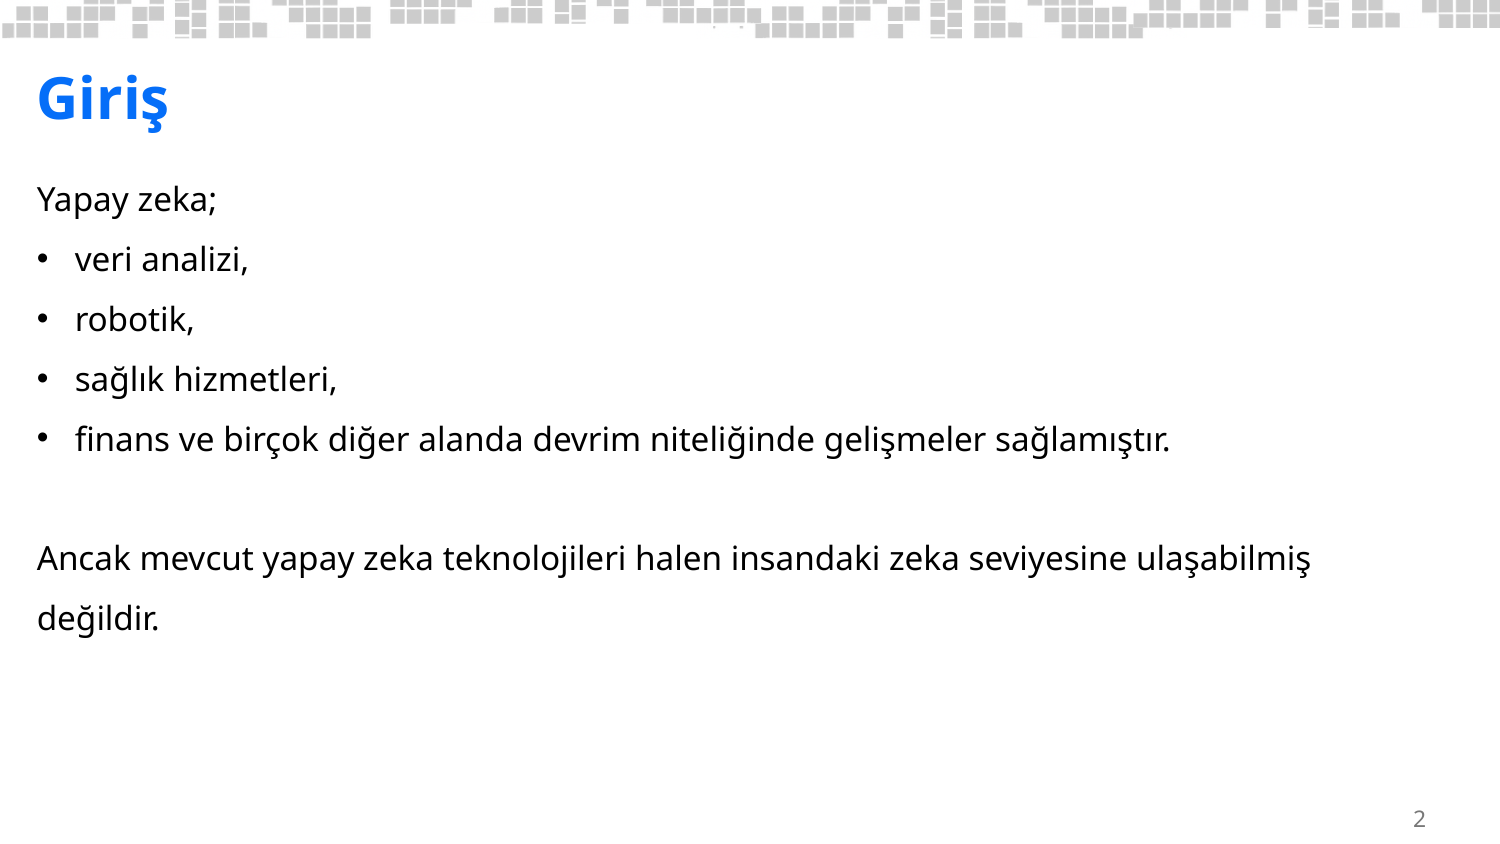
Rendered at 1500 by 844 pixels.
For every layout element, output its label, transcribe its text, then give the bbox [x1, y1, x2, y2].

picture [2, 0, 1500, 844]
title Giriş [21, 52, 1482, 149]
list Yapay zeka; veri analizi, robotik, sağlık hizmetleri, finans ve birçok diğer alanda devrim niteliğinde gelişmeler sağlamıştır. Ancak mevcut yapay zeka teknolojileri halen insandaki zeka seviyesine ulaşabilmiş değildir. [21, 151, 1420, 798]
slide_number 2 [1337, 797, 1500, 843]
